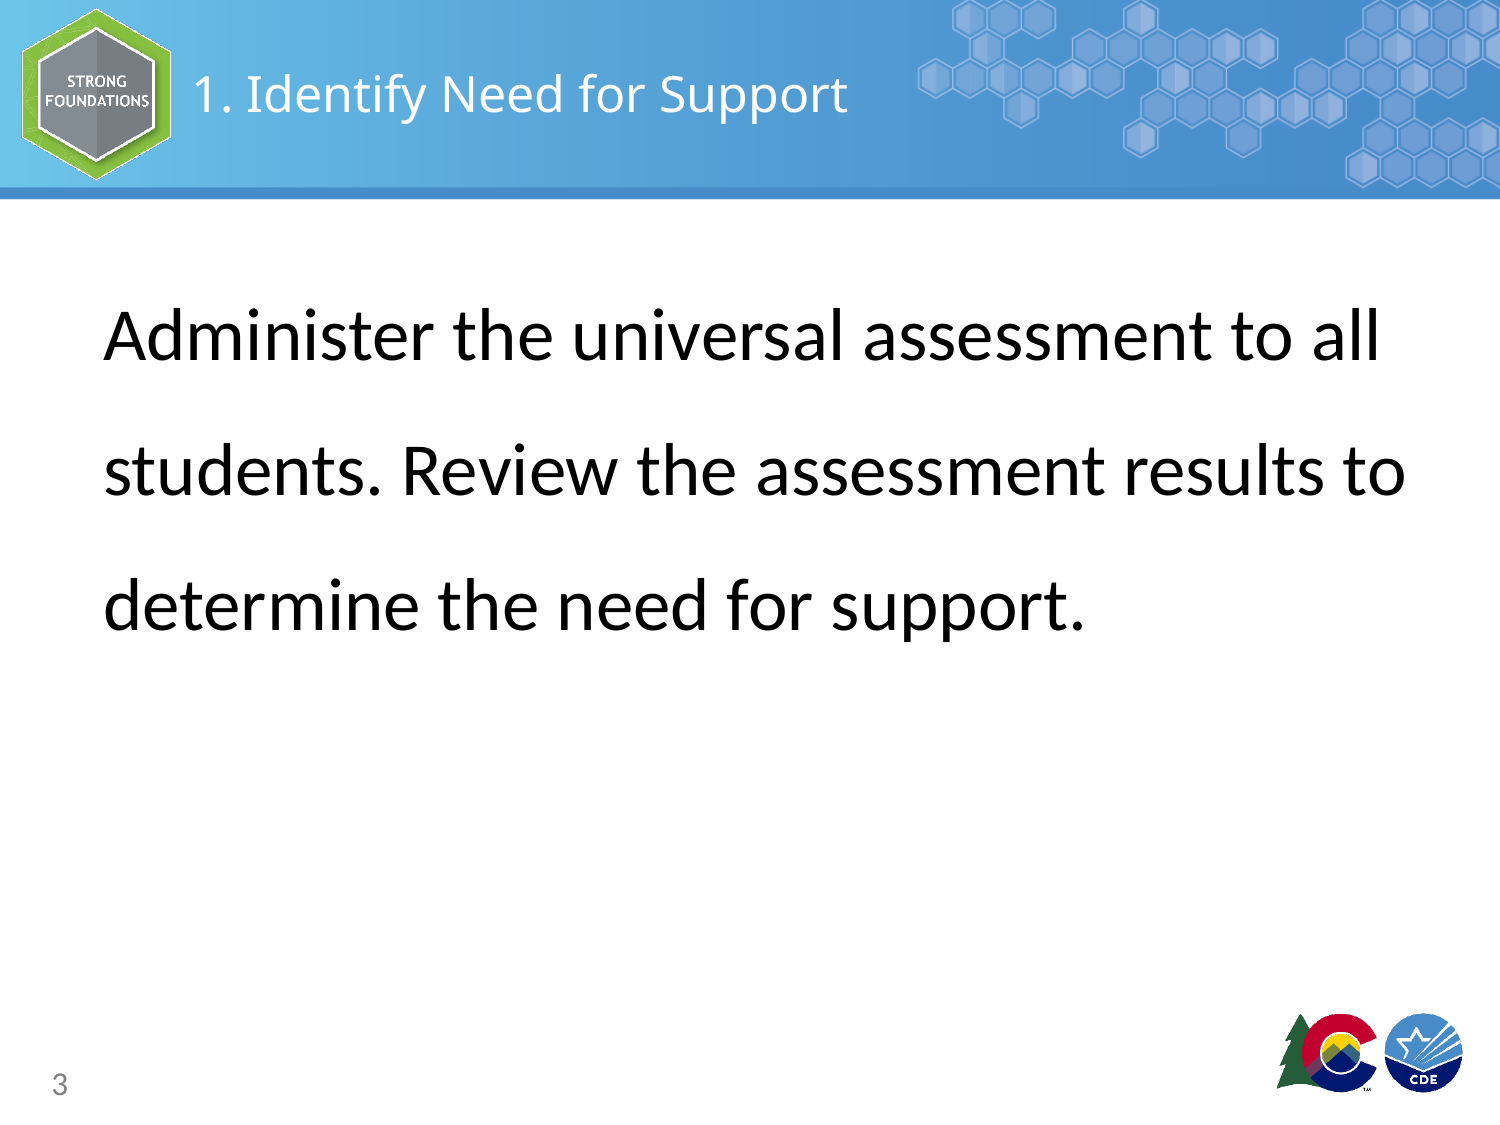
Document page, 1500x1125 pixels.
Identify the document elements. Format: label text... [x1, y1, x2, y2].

picture [0, 0, 1500, 200]
title 1. Identify Need for Support [191, 68, 1038, 166]
picture [1275, 1072, 1463, 1093]
slide_number 3 [36, 1054, 375, 1115]
list Administer the universal assessment to all students. Review the assessment results to determine the need for support. [103, 239, 1464, 1072]
